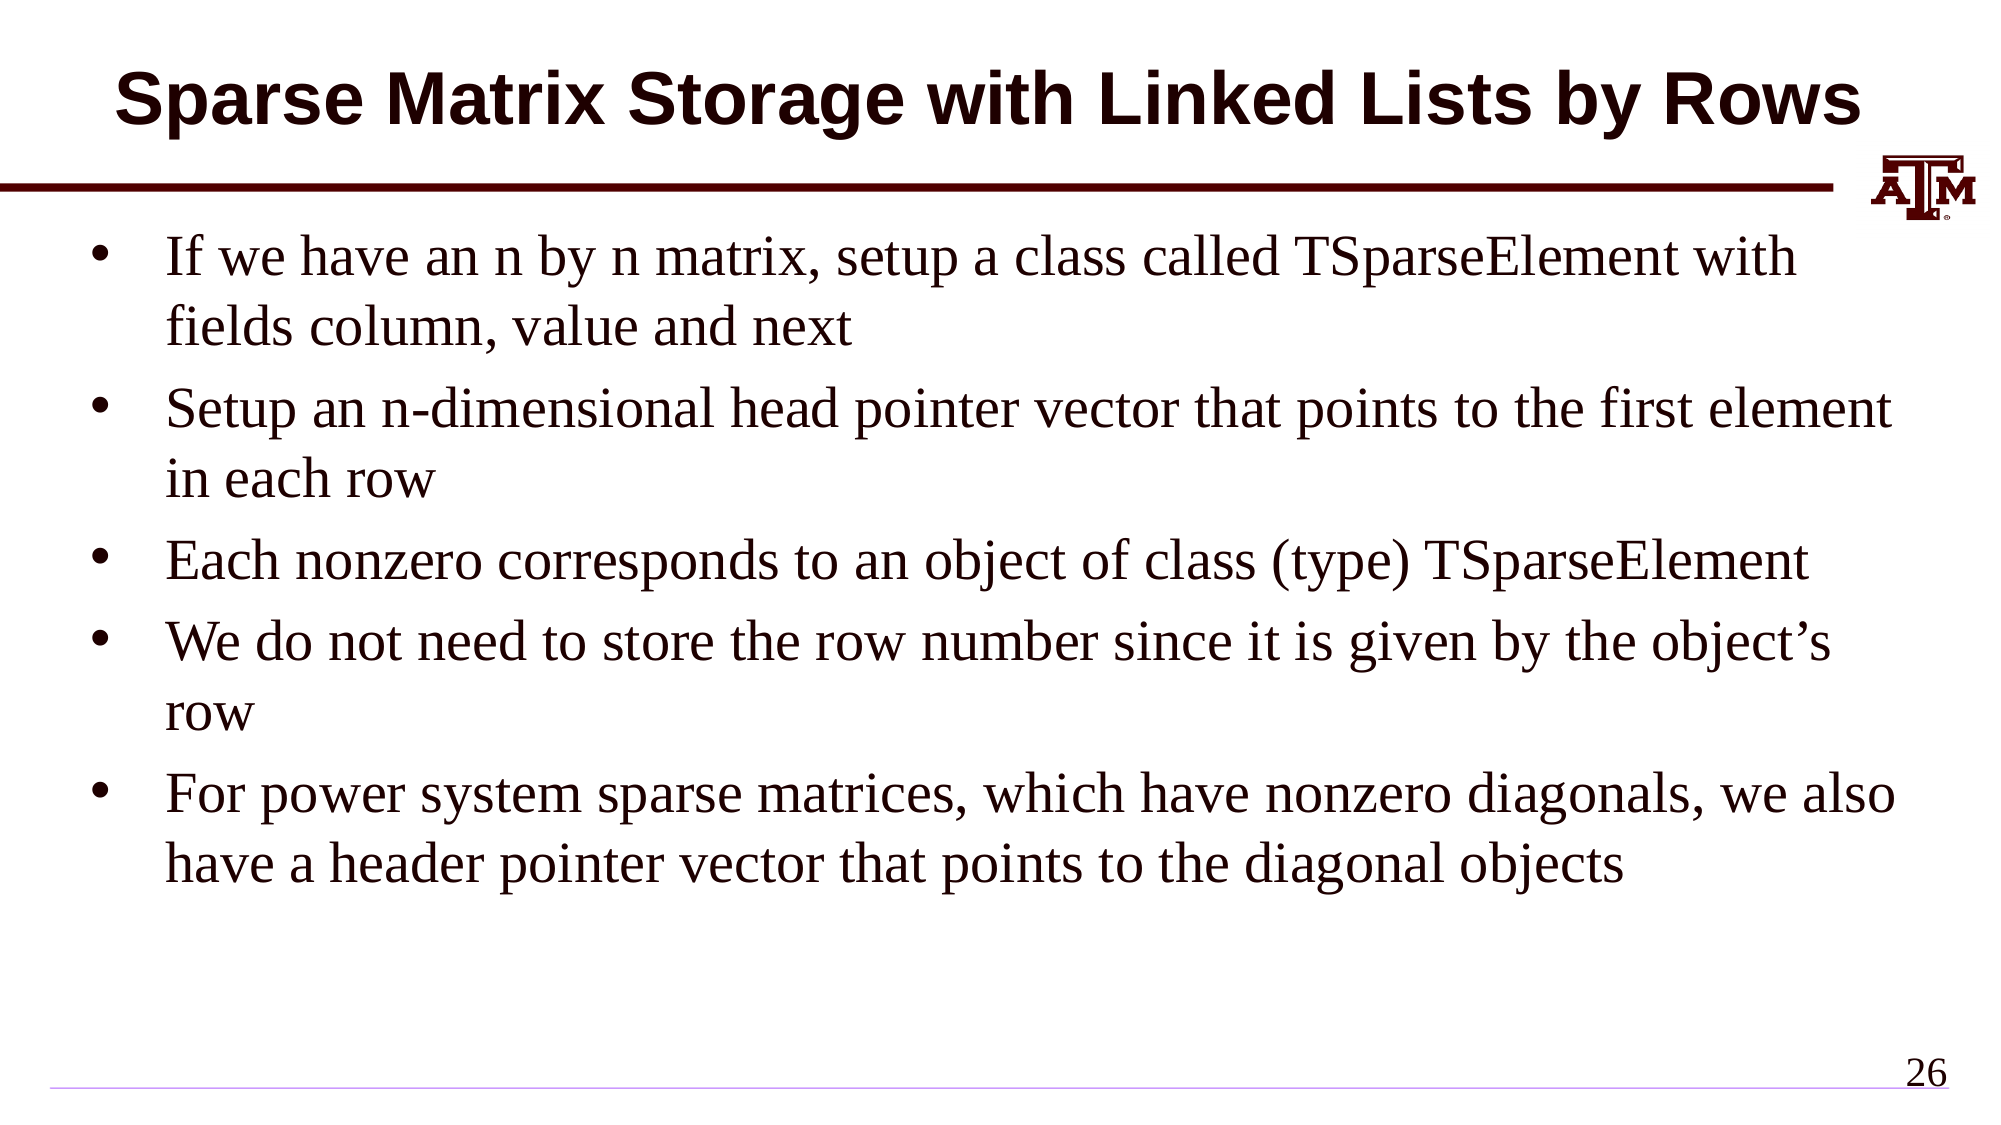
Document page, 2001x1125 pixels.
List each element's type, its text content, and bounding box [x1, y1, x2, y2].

list If we have an n by n matrix, setup a class called TSparseElement with fields column, value and next Setup an n-dimensional head pointer vector that points to the first element in each row Each nonzero corresponds to an object of class (type) TSparseElement We do not need to store the row number since it is given by the object’s row For power system sparse matrices, which have nonzero diagonals, we also have a header pointer vector that points to the diagonal objects [74, 209, 1951, 823]
text_box 25 [1649, 1037, 1963, 1113]
picture [1856, 137, 1990, 238]
title Sparse Matrix Storage with Linked Lists by Rows [99, 12, 1934, 188]
